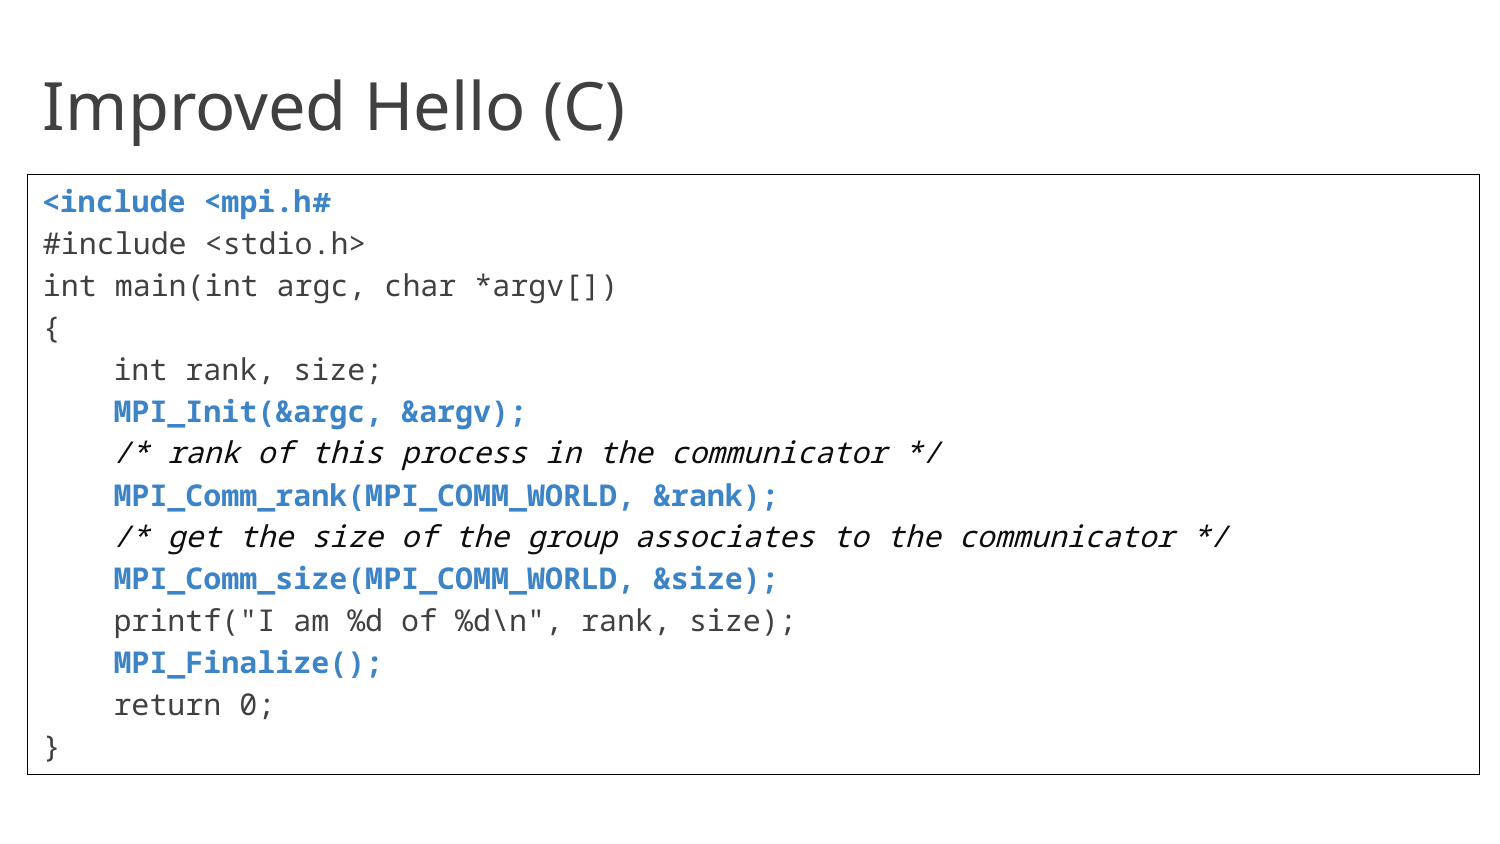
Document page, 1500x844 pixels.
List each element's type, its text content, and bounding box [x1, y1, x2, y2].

list #include <mpi.h> #include <stdio.h> int main(int argc, char *argv[]) { int rank, size; MPI_Init(&argc, &argv); /* rank of this process in the communicator */ MPI_Comm_rank(MPI_COMM_WORLD, &rank); /* get the size of the group associates to the communicator */ MPI_Comm_size(MPI_COMM_WORLD, &size); printf("I am %d of %d\n", rank, size); MPI_Finalize(); return 0; } [27, 174, 1480, 775]
title Improved Hello (C) [27, 33, 1480, 174]
